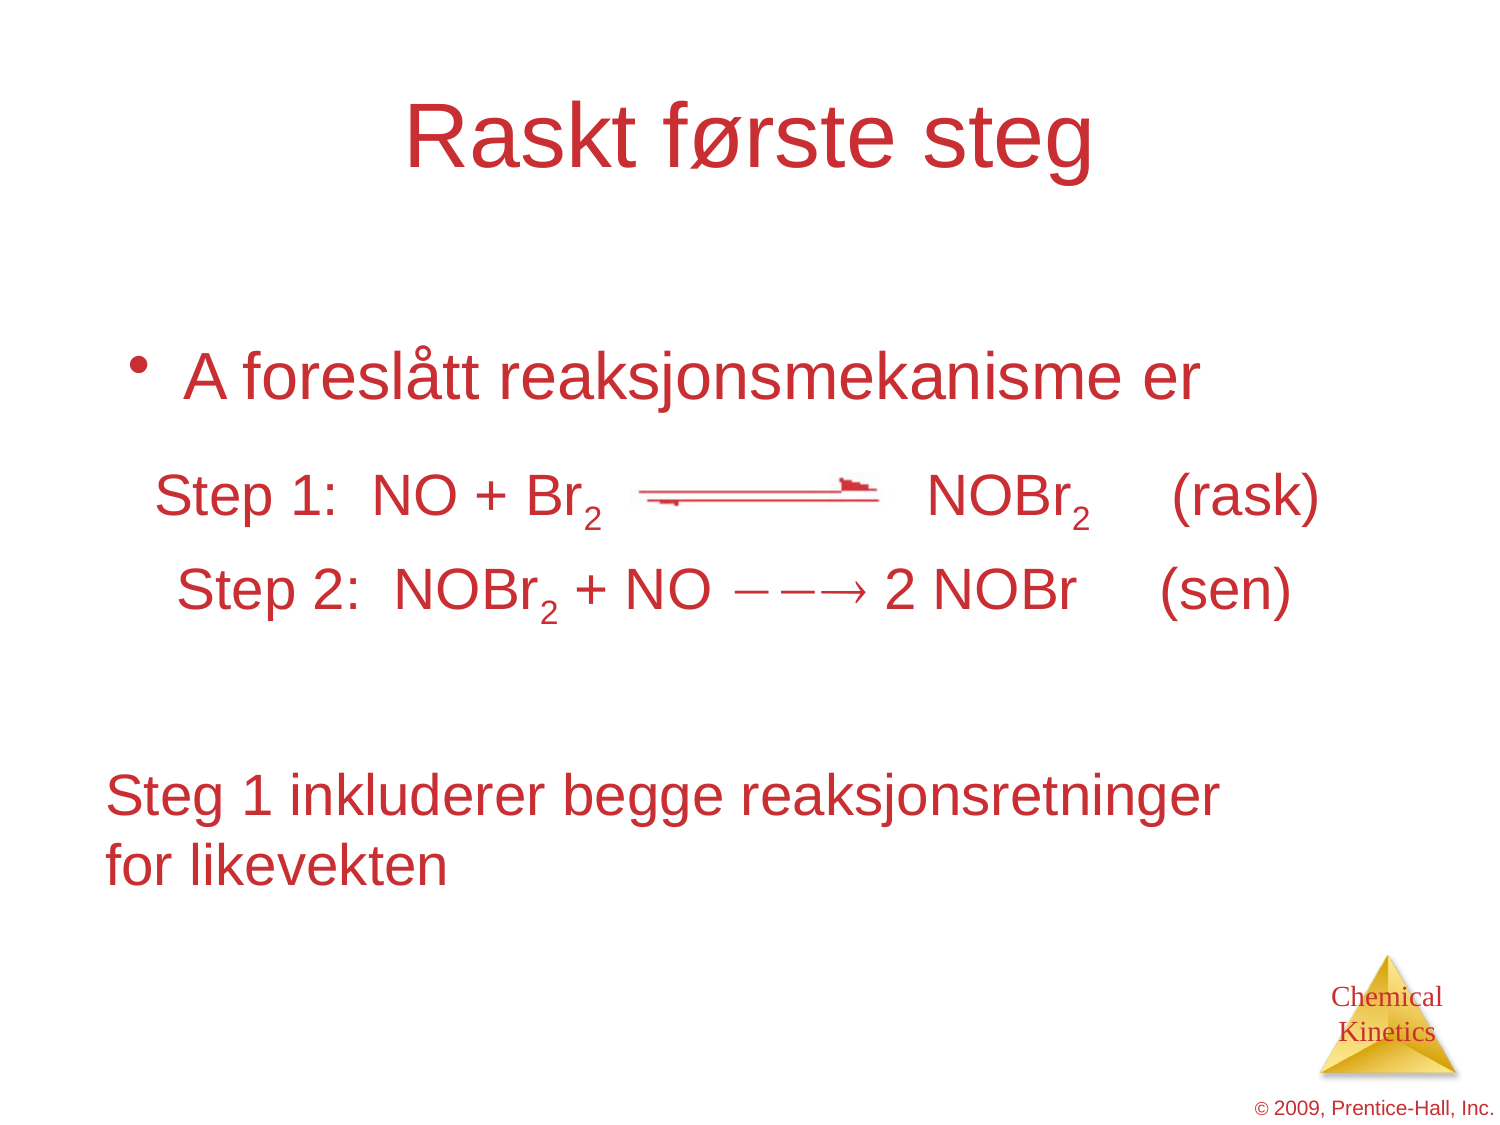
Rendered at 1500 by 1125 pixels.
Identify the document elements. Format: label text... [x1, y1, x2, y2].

title Raskt første steg [112, 37, 1388, 225]
list A foreslått reaksjonsmekanisme er [112, 324, 1388, 450]
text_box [137, 449, 1349, 537]
text_box Step 2: NOBr2 + NO  2 NOBr (sen) [161, 545, 1309, 639]
footer © 2009, Prentice-Hall, Inc. [1237, 1087, 1500, 1125]
picture [1275, 899, 1500, 1087]
text_box Steg 1 inkluderer begge reaksjonsretninger for likevekten [90, 749, 1255, 905]
